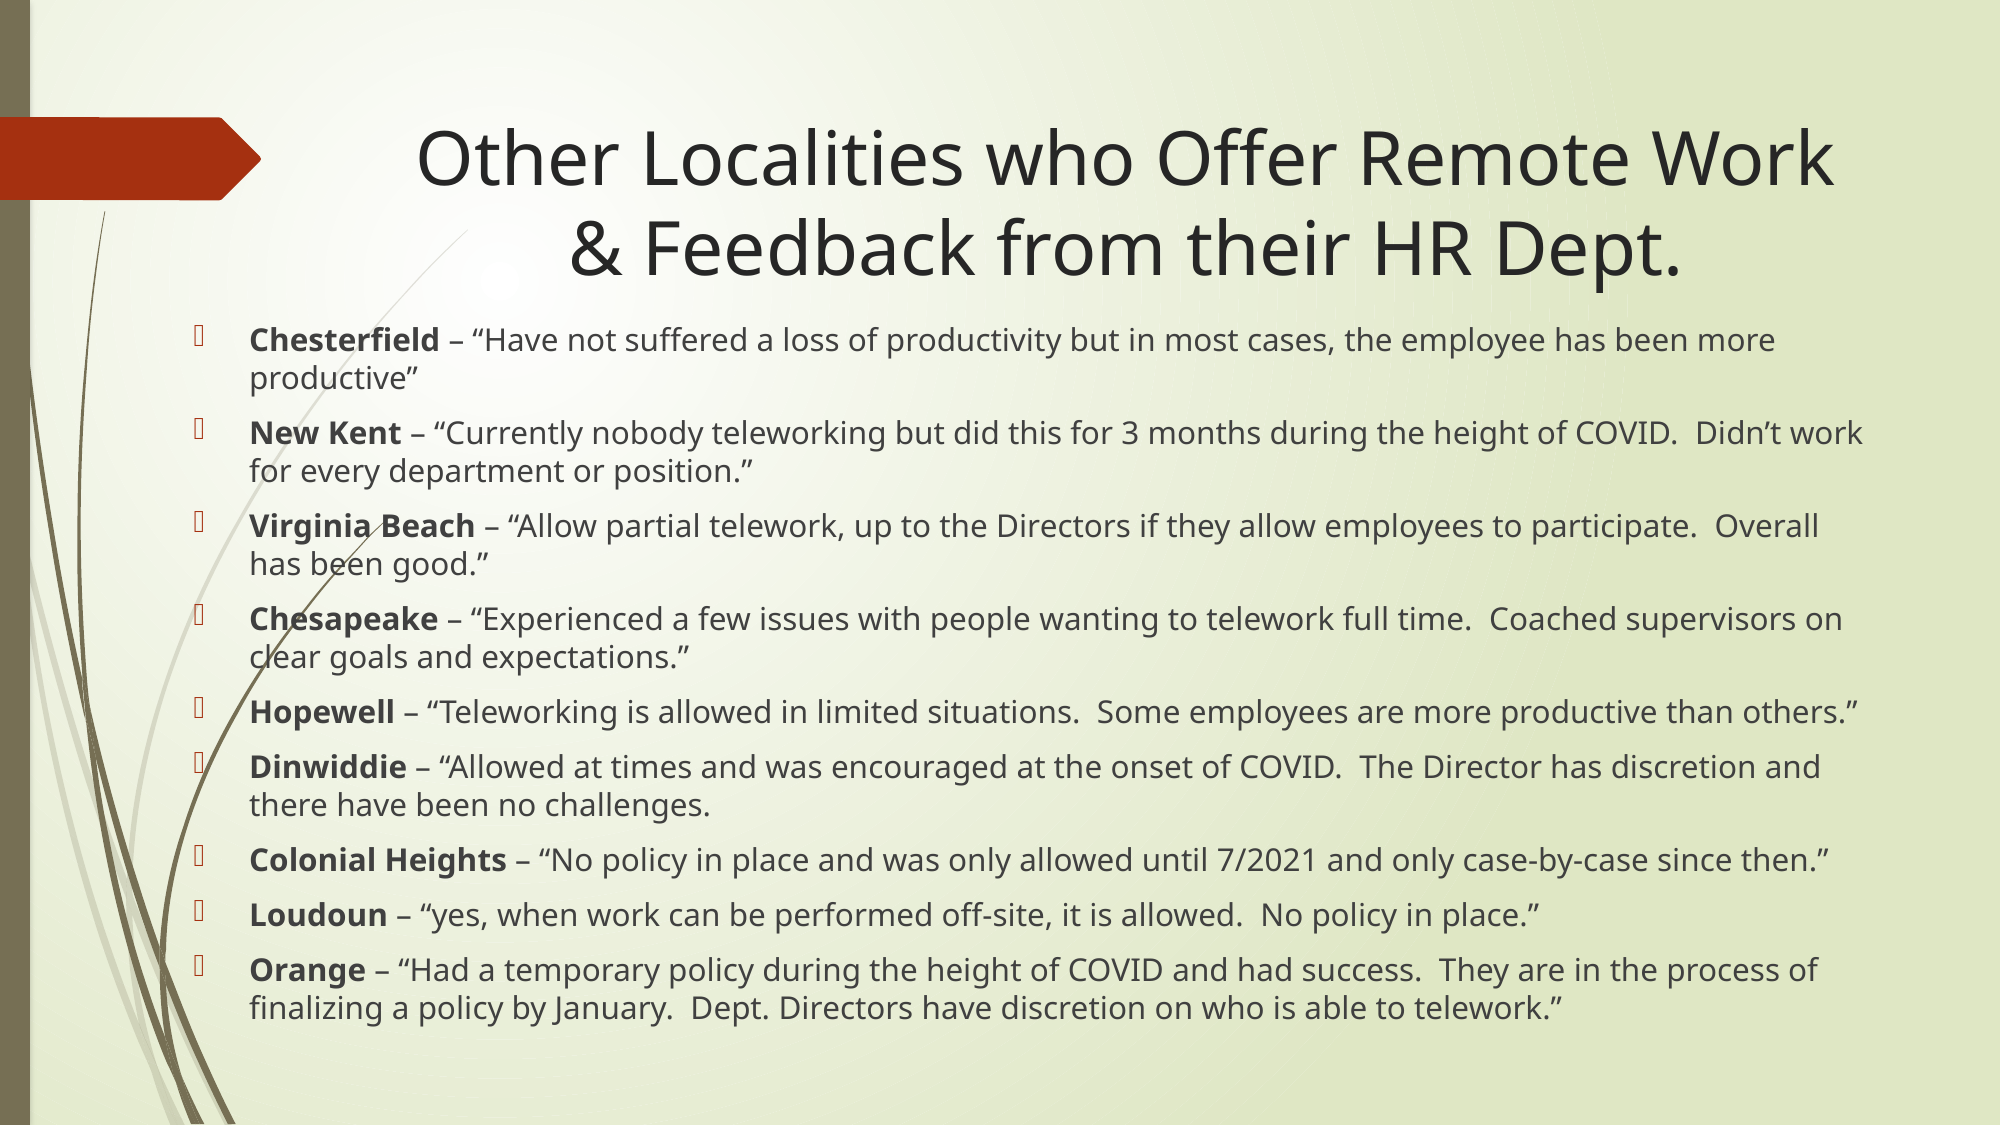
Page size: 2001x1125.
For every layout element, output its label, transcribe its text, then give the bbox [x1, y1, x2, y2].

title Other Localities who Offer Remote Work & Feedback from their HR Dept. [365, 102, 1888, 312]
list Chesterfield – “Have not suffered a loss of productivity but in most cases, the employee has been more productive” New Kent – “Currently nobody teleworking but did this for 3 months during the height of COVID. Didn’t work for every department or position.” Virginia Beach – “Allow partial telework, up to the Directors if they allow employees to participate. Overall has been good.” Chesapeake – “Experienced a few issues with people wanting to telework full time. Coached supervisors on clear goals and expectations.” Hopewell – “Teleworking is allowed in limited situations. Some employees are more productive than others.” Dinwiddie – “Allowed at times and was encouraged at the onset of COVID. The Director has discretion and there have been no challenges. Colonial Heights – “No policy in place and was only allowed until 7/2021 and only case-by-case since then.” Loudoun – “yes, when work can be performed off-site, it is allowed. No policy in place.” Orange – “Had a temporary policy during the height of COVID and had success. They are in the process of finalizing a policy by January. Dept. Directors have discretion on who is able to telework.” [178, 312, 1888, 1072]
